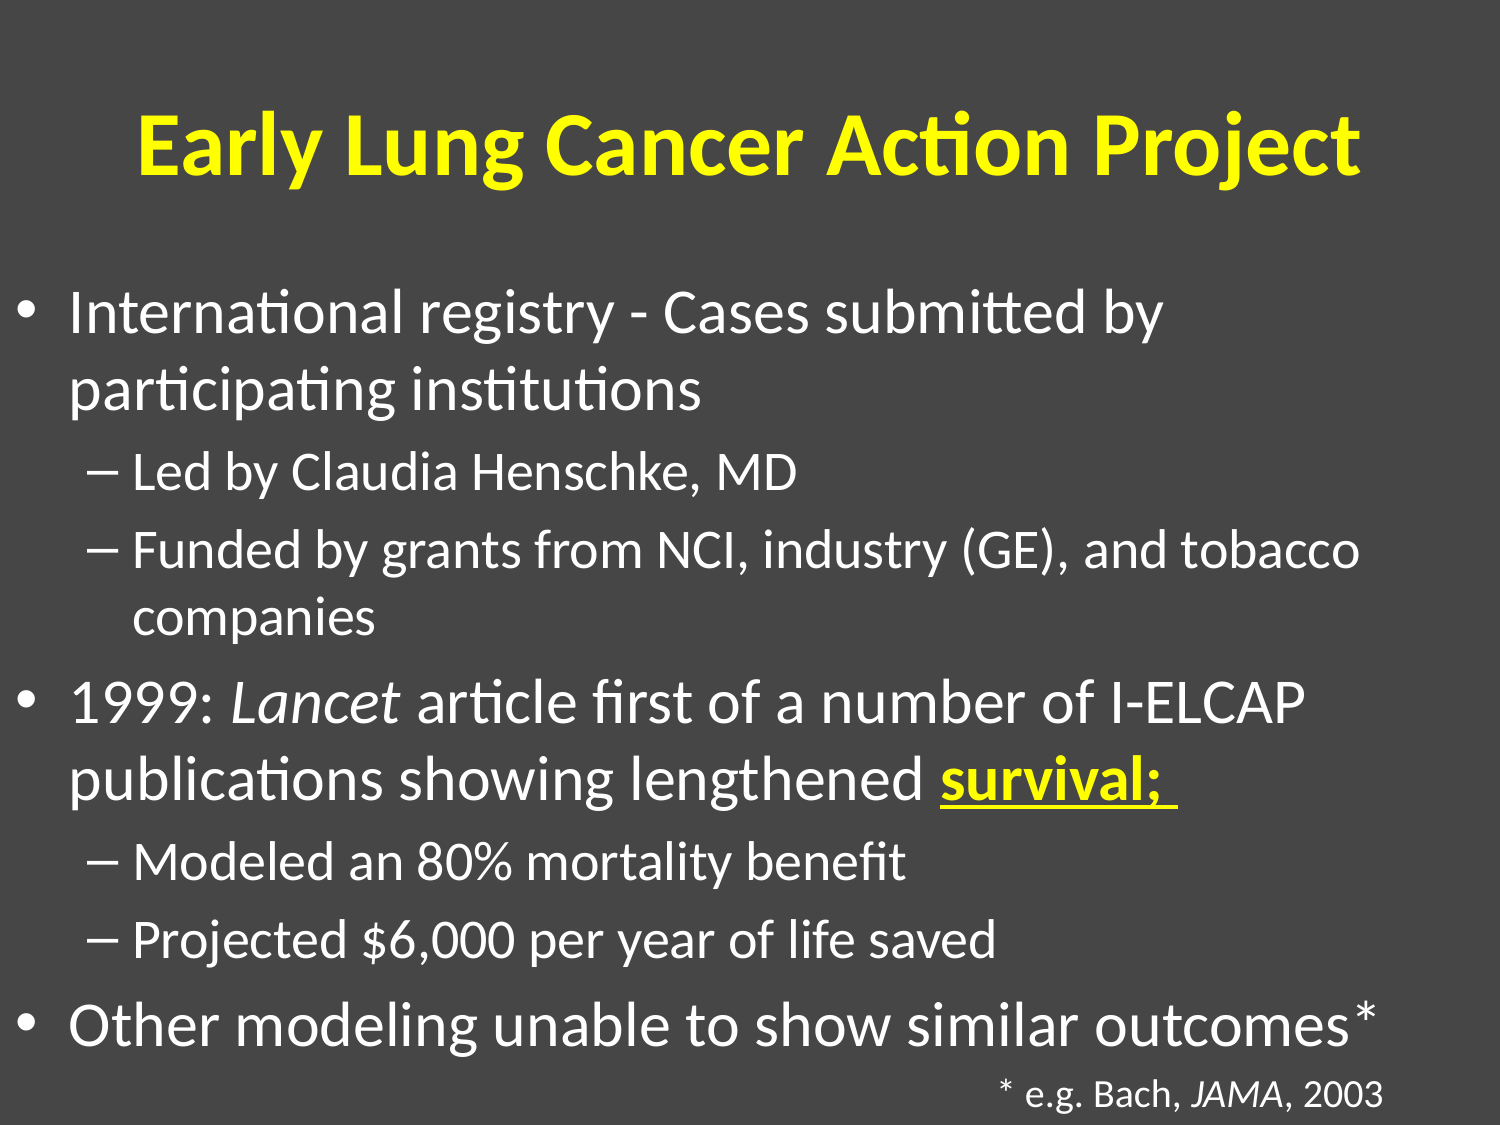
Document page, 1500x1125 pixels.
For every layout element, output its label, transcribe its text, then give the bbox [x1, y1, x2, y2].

title Early Lung Cancer Action Project [75, 45, 1425, 233]
list International registry - Cases submitted by participating institutions Led by Claudia Henschke, MD Funded by grants from NCI, industry (GE), and tobacco companies 1999: Lancet article first of a number of I-ELCAP publications showing lengthened survival; Modeled an 80% mortality benefit Projected $6,000 per year of life saved Other modeling unable to show similar outcomes* * e.g. Bach, JAMA, 2003 [0, 262, 1500, 1125]
